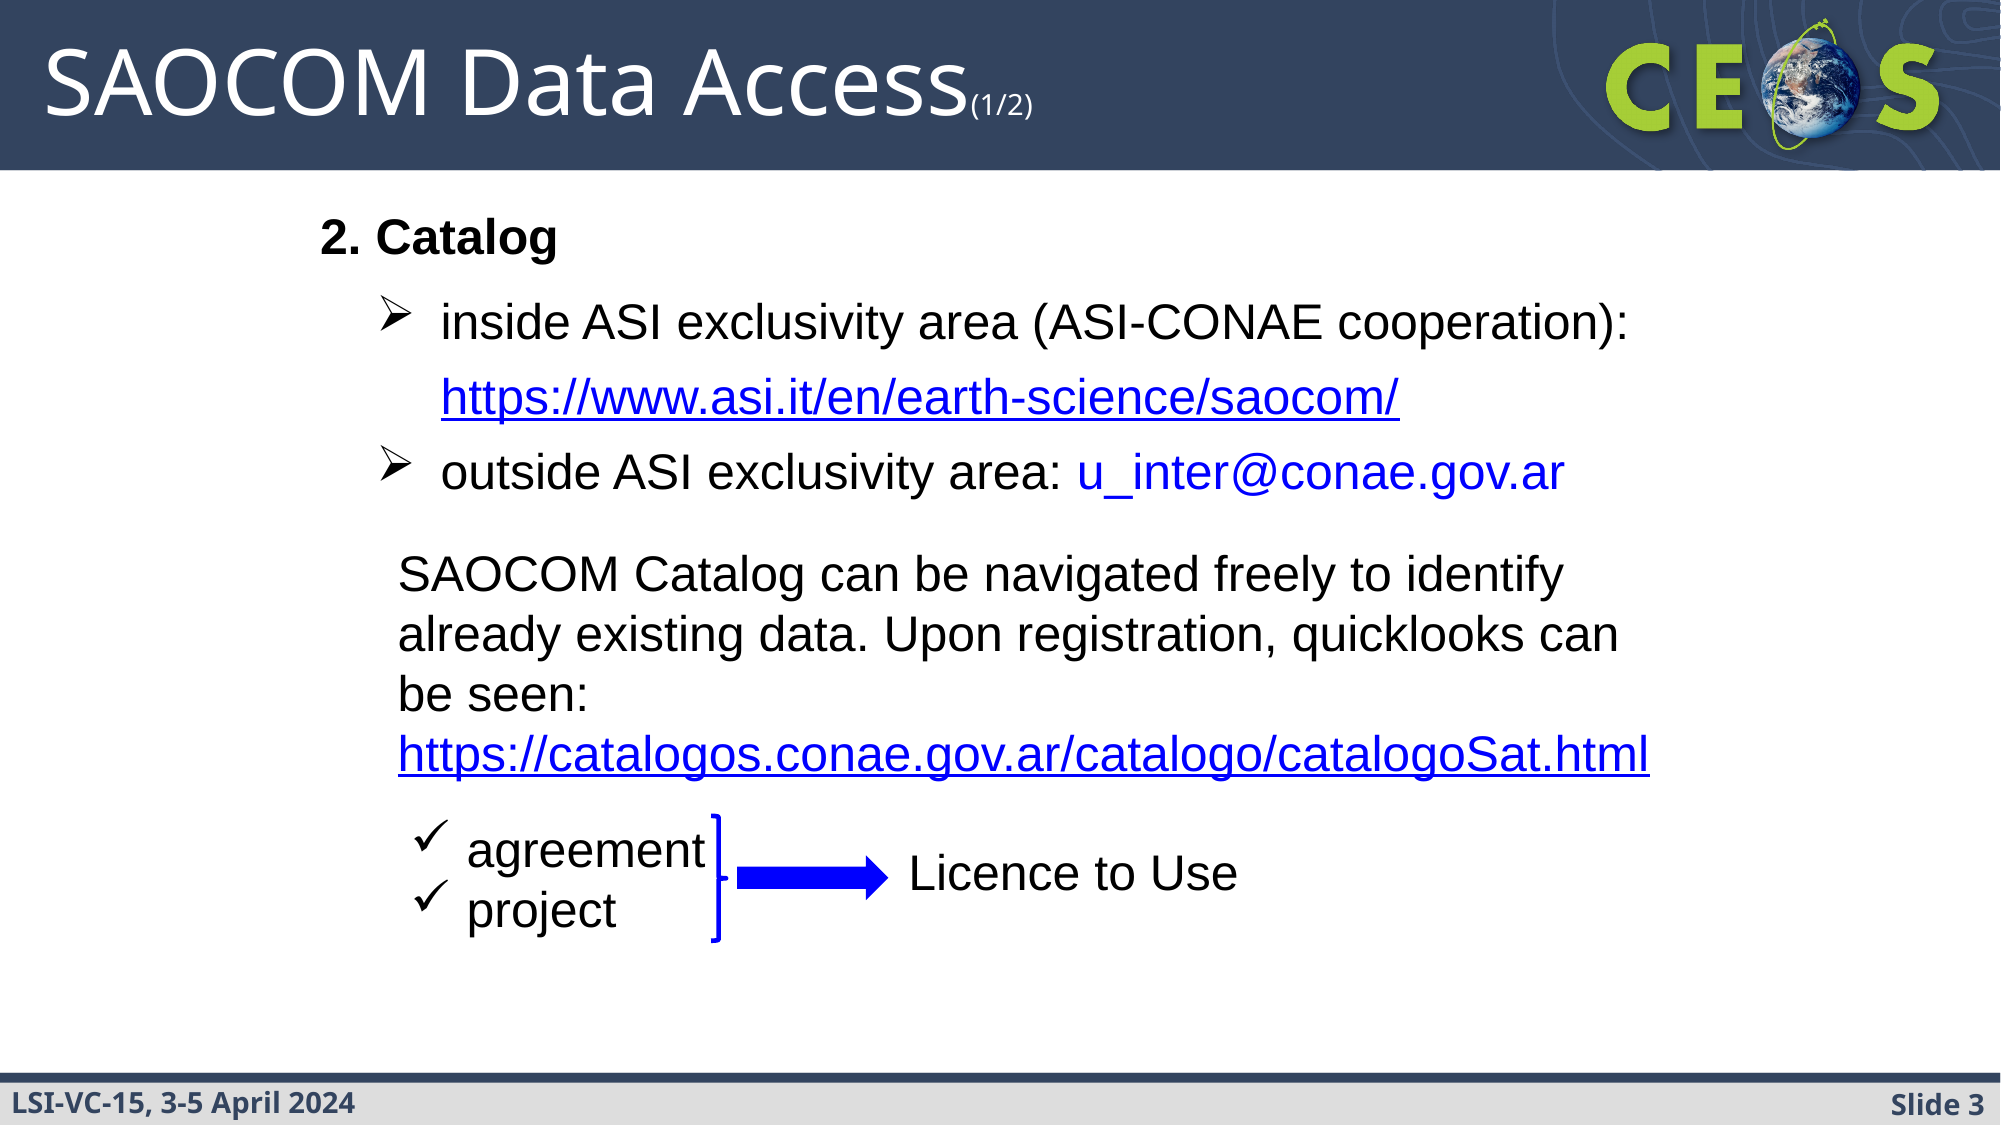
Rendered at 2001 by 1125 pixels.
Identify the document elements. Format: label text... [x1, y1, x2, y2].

title SAOCOM Data Access(1/2) [28, 28, 1569, 157]
picture [1606, 18, 1939, 150]
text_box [299, 193, 1801, 960]
